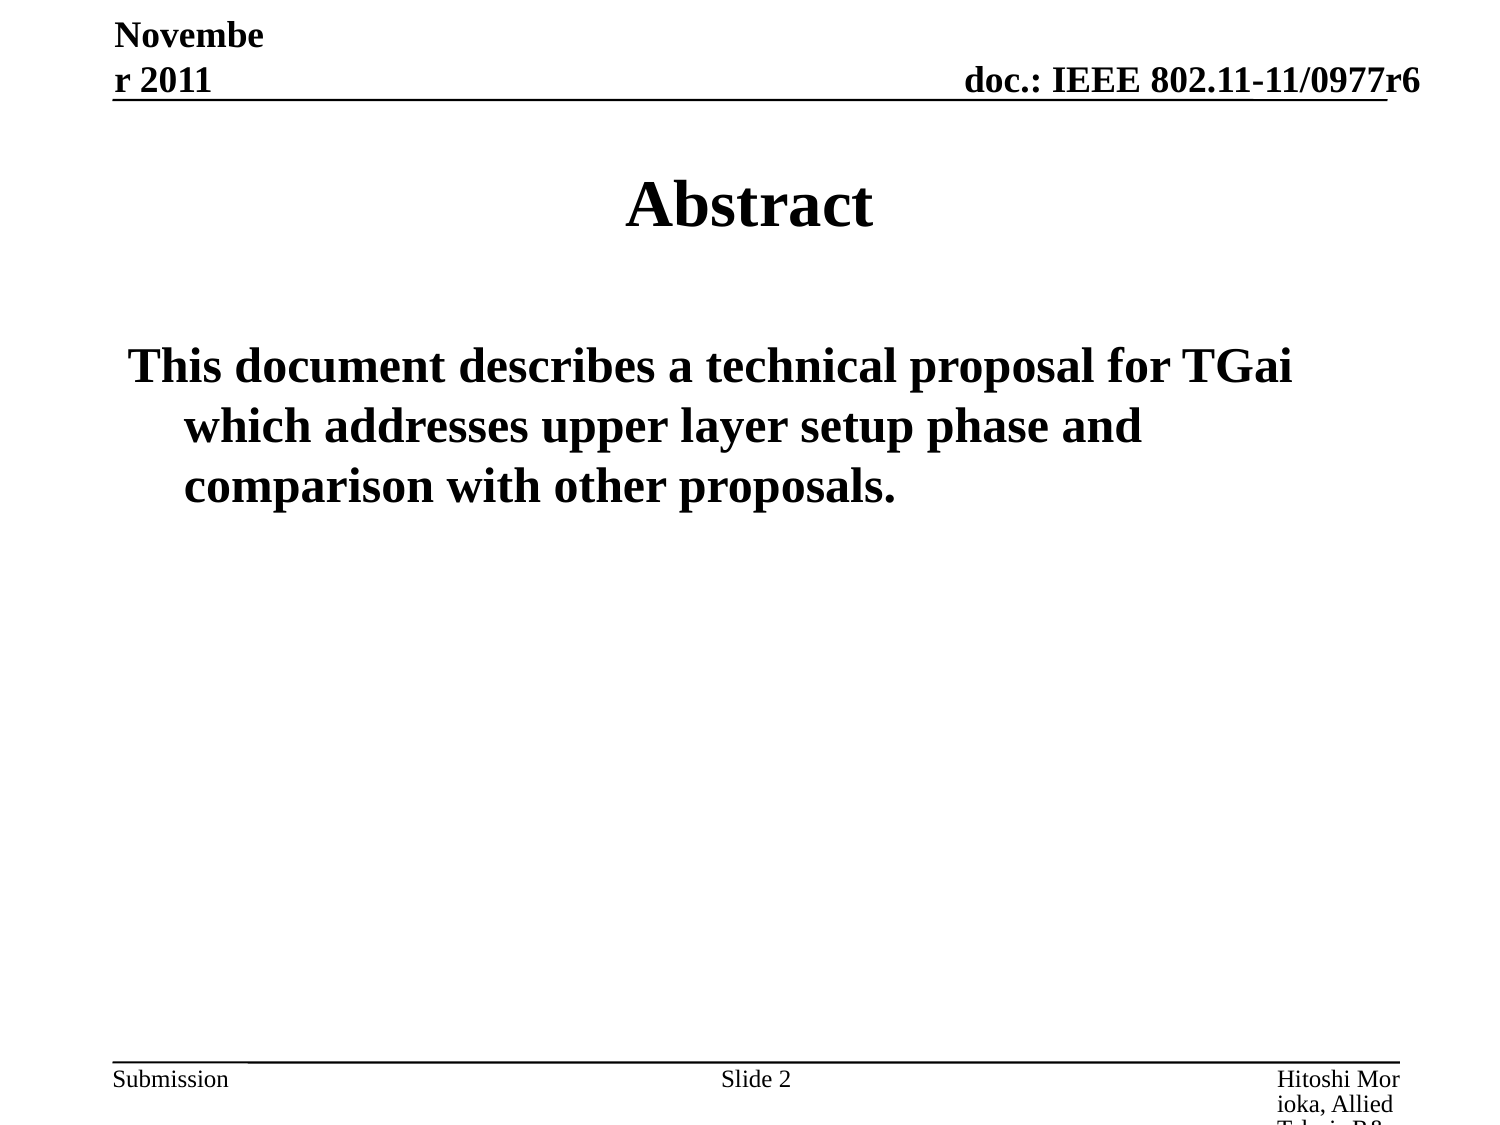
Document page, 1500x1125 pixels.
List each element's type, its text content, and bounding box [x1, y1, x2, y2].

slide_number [114, 54, 272, 101]
list This document describes a technical proposal for TGai which addresses upper layer setup phase and comparison with other proposals. [112, 324, 1388, 1001]
footer Hitoshi Morioka, Allied Telesis R&D Center [1276, 1061, 1402, 1093]
title Abstract [112, 112, 1388, 288]
slide_number Slide 2 [712, 1061, 800, 1093]
